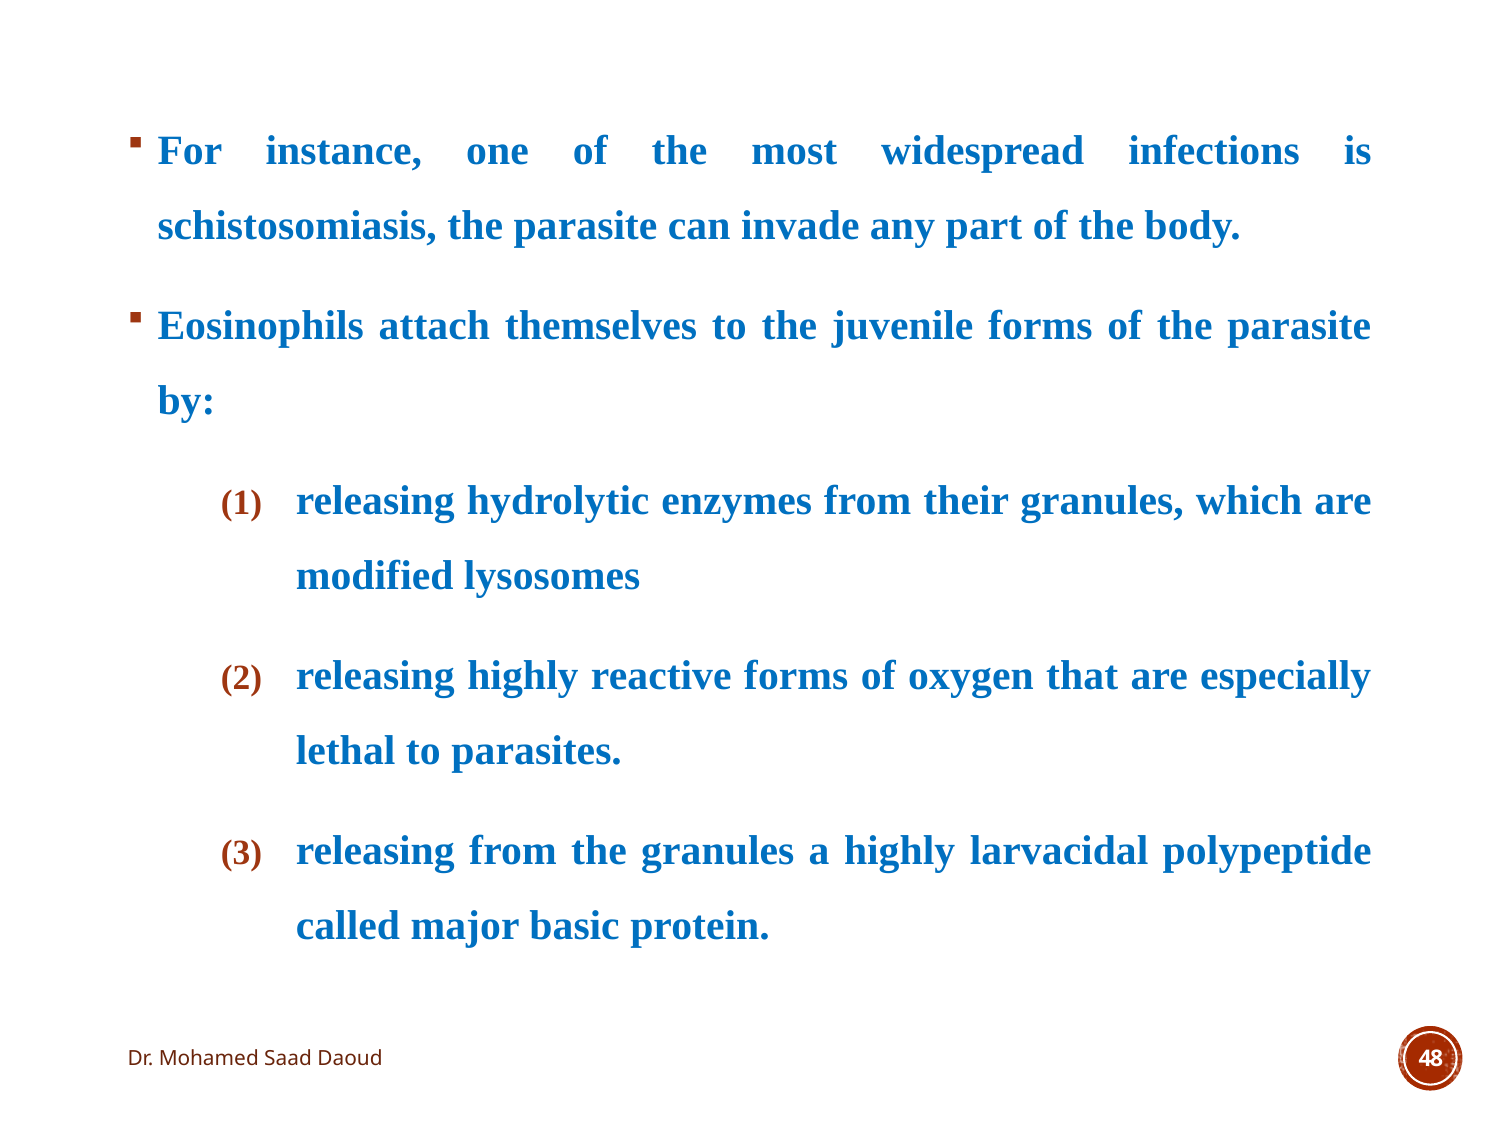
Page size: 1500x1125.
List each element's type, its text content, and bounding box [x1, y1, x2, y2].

slide_number 48 [1391, 1028, 1471, 1089]
list For instance, one of the most widespread infections is schistosomiasis, the parasite can invade any part of the body. Eosinophils attach themselves to the juvenile forms of the parasite by: releasing hydrolytic enzymes from their granules, which are modified lysosomes releasing highly reactive forms of oxygen that are especially lethal to parasites. releasing from the granules a highly larvacidal polypeptide called major basic protein. [112, 90, 1388, 1013]
footer Dr. Mohamed Saad Daoud [112, 1028, 891, 1089]
